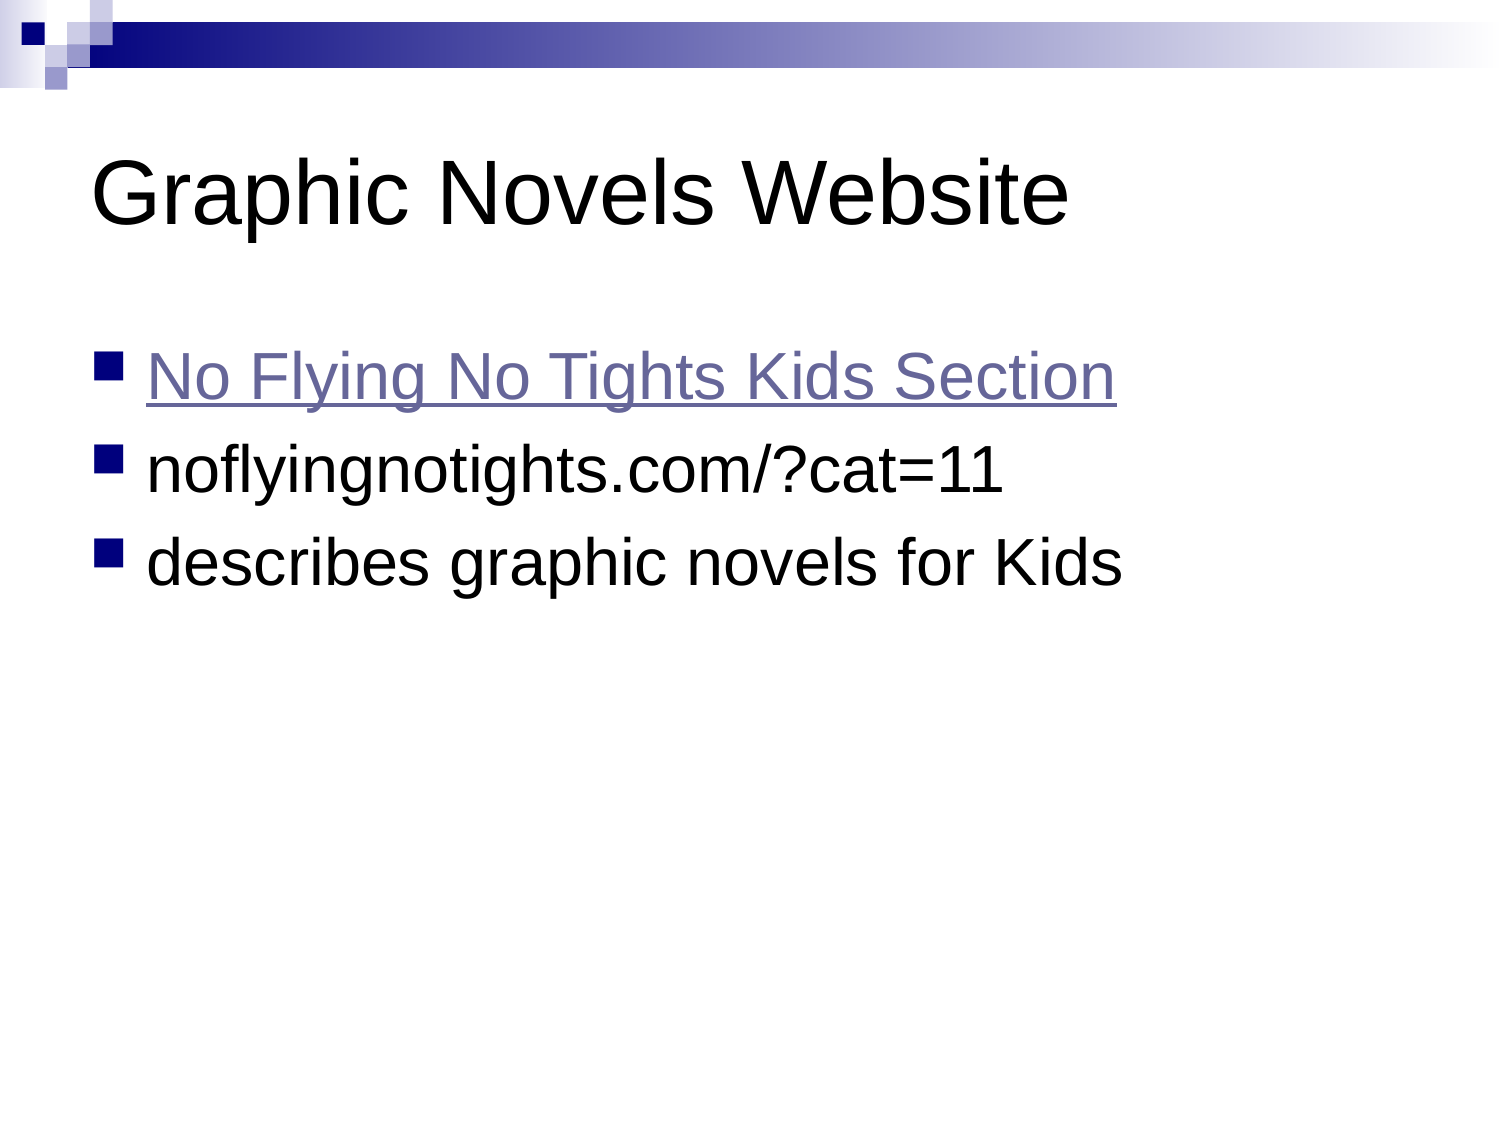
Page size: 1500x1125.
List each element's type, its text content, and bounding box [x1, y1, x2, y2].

title Graphic Novels Website [74, 74, 1426, 301]
list No Flying No Tights Kids Section noflyingnotights.com/?cat=11 describes graphic novels for Kids [74, 324, 1426, 963]
